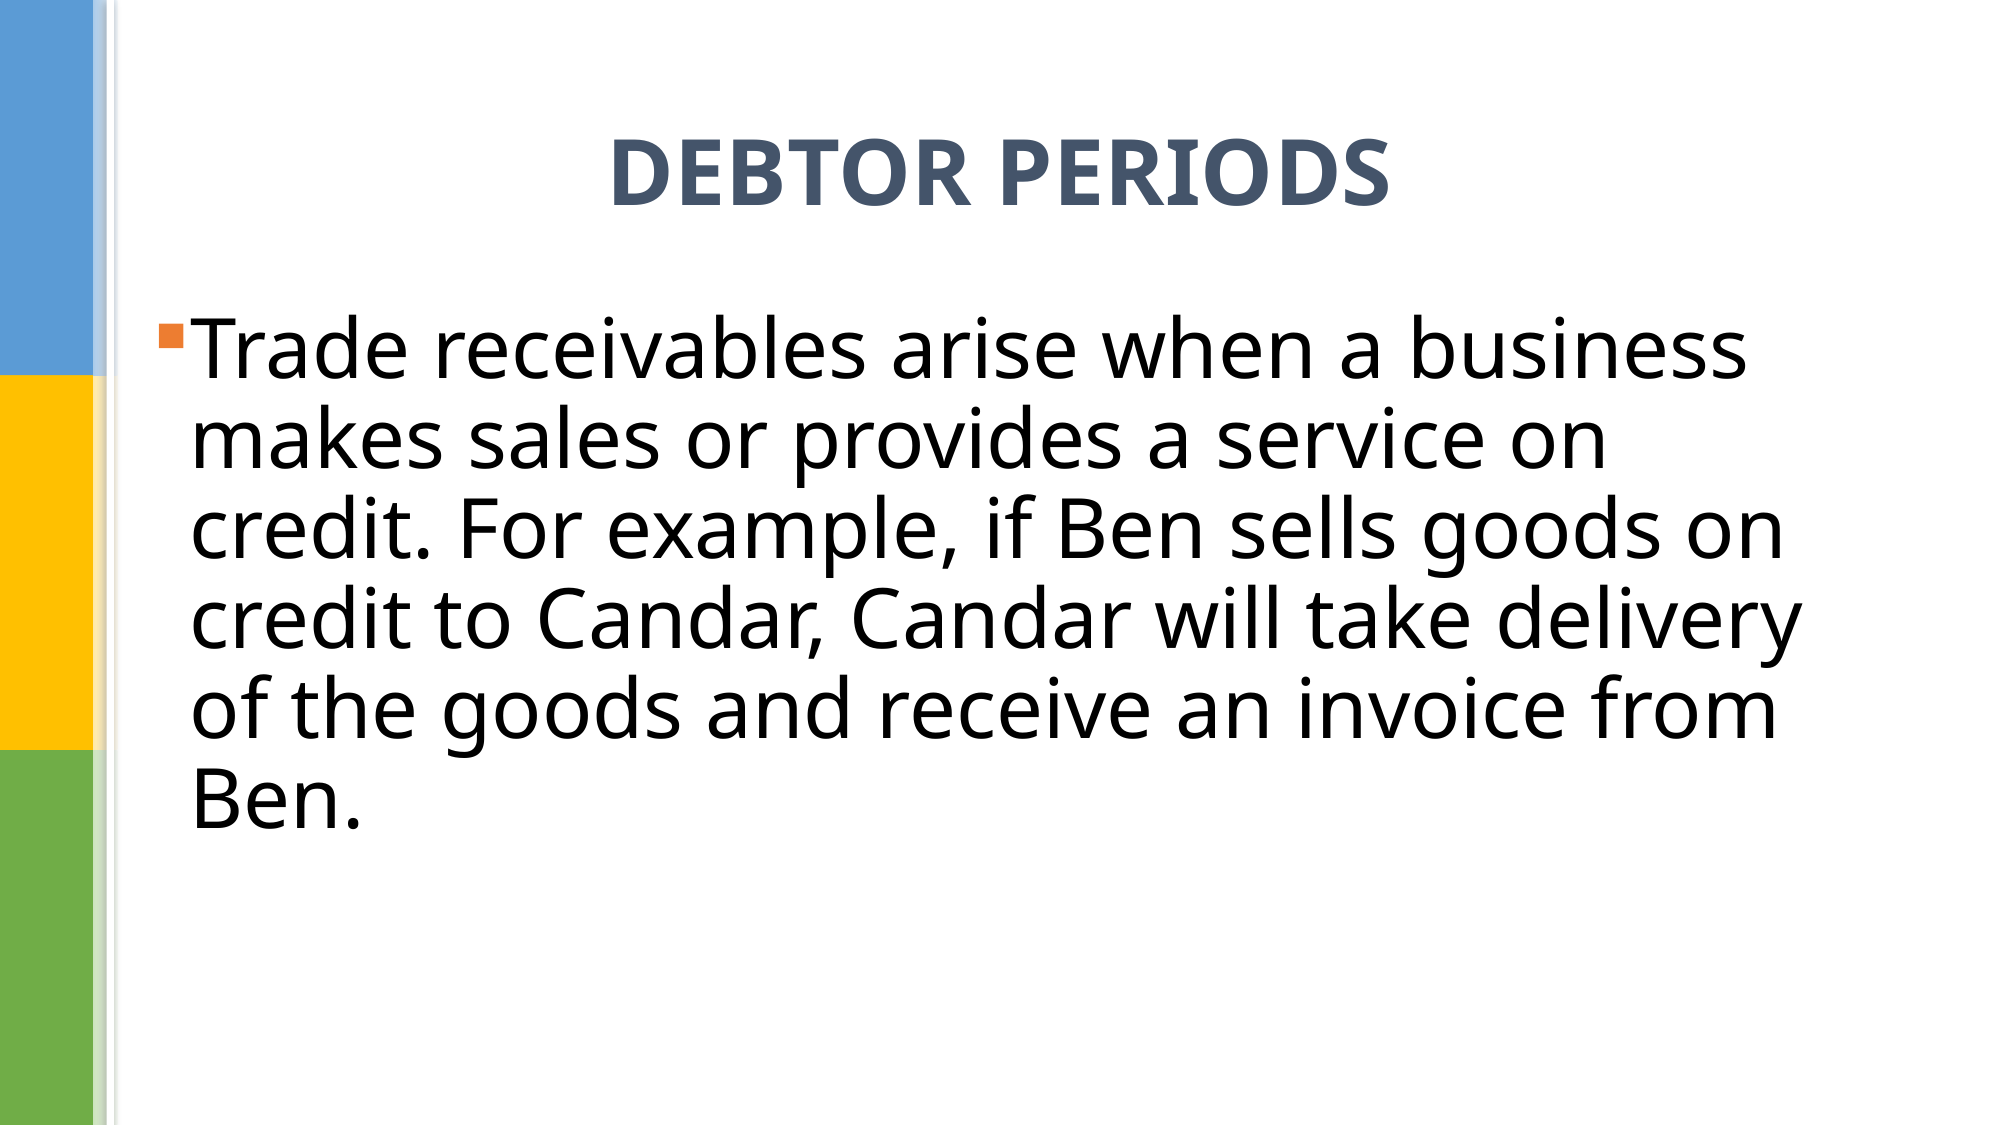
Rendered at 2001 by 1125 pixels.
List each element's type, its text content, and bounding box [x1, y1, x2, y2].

title DEBTOR PERIODS [137, 59, 1863, 278]
list Trade receivables arise when a business makes sales or provides a service on credit. For example, if Ben sells goods on credit to Candar, Candar will take delivery of the goods and receive an invoice from Ben. [137, 299, 1863, 1112]
